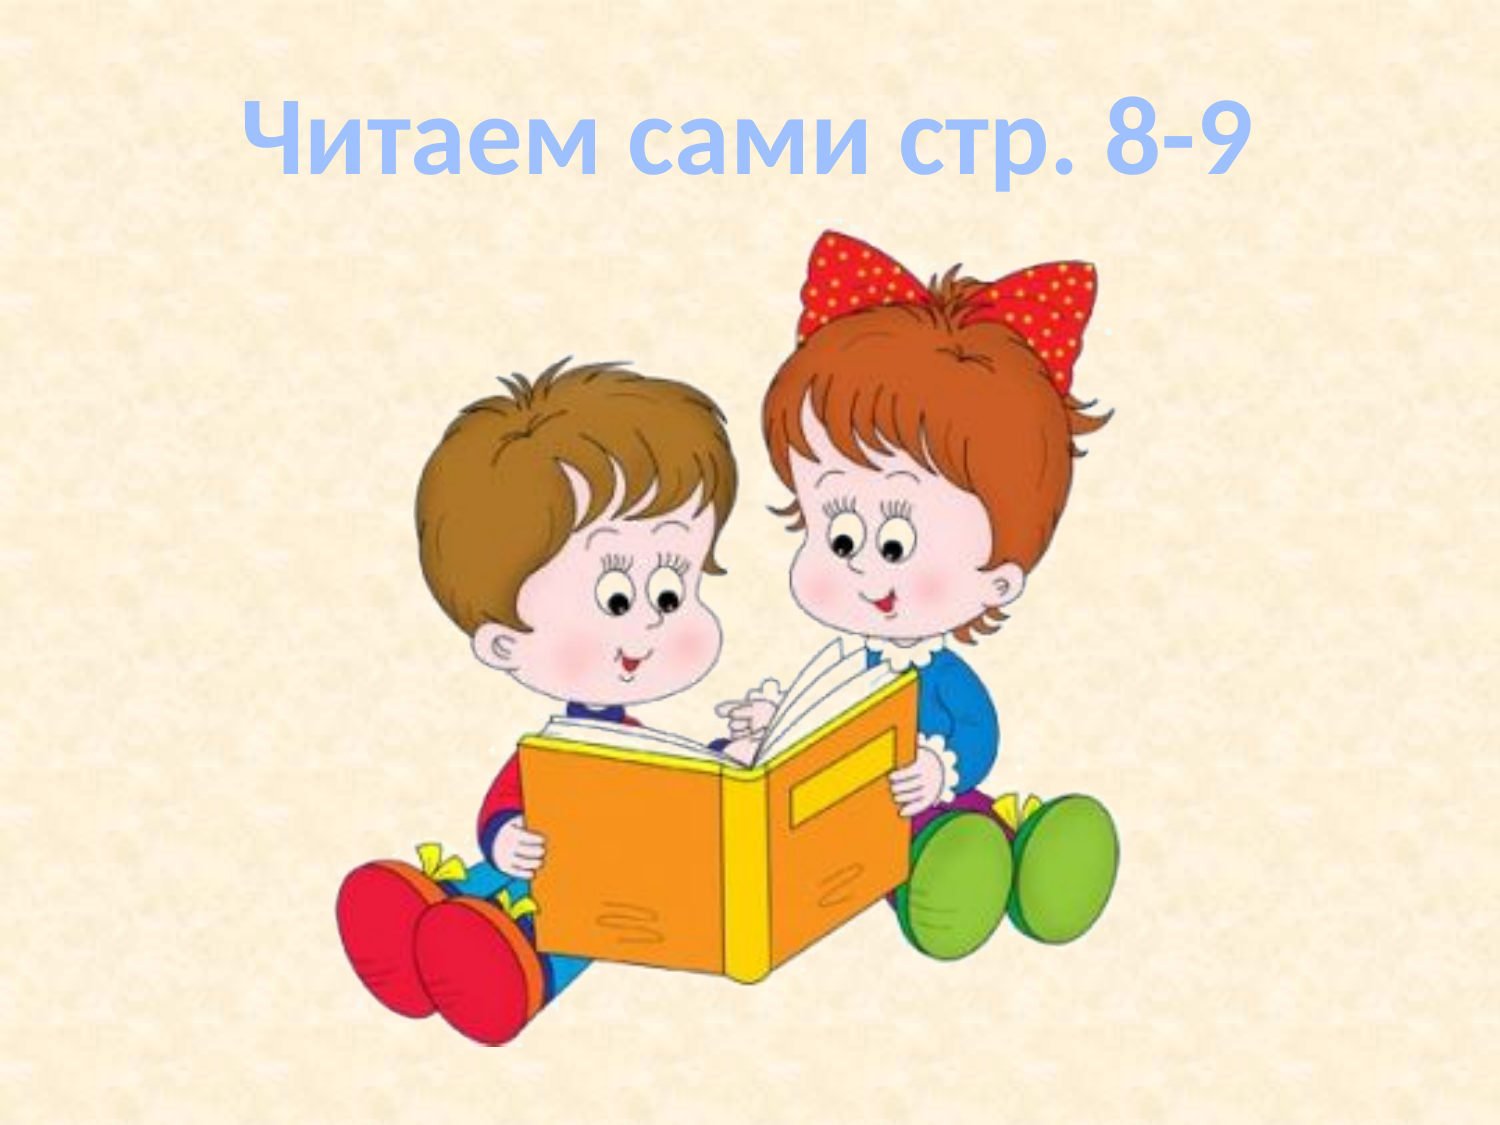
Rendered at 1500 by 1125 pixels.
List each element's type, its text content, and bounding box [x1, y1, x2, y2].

picture [0, 0, 1500, 1125]
text_box Читаем сами стр. 8-9 [225, 54, 1295, 205]
